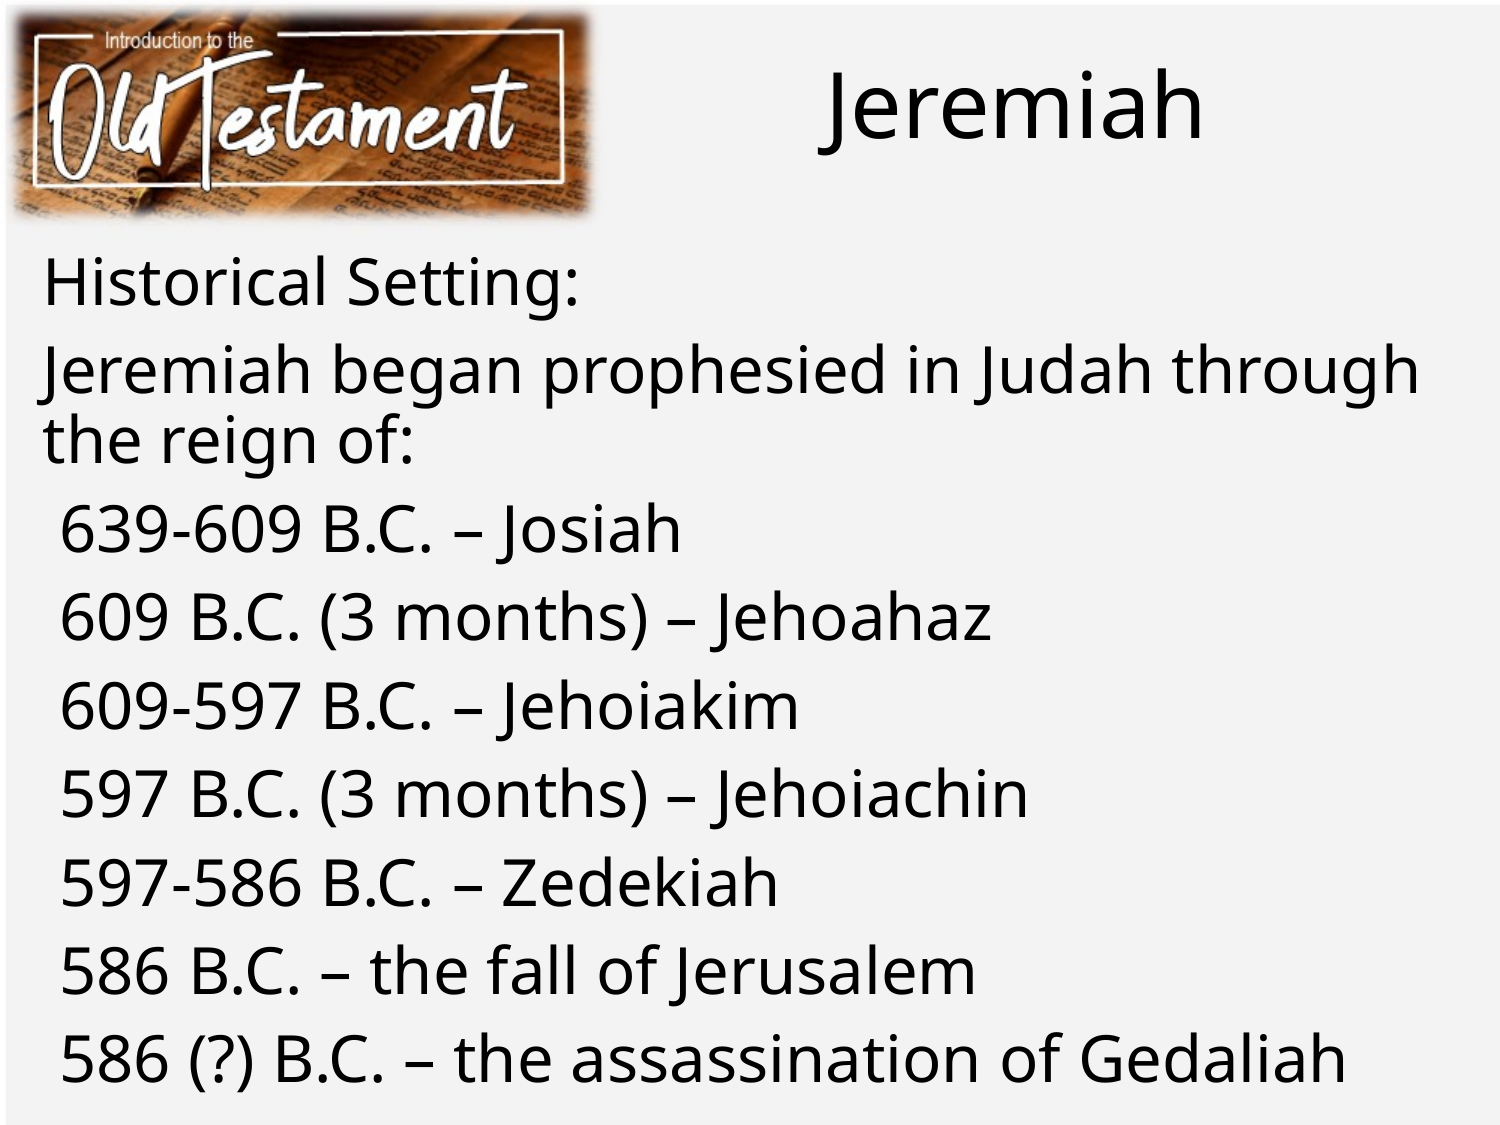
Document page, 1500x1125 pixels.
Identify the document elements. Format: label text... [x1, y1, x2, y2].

picture [0, 0, 1500, 1125]
list Historical Setting: Jeremiah began prophesied in Judah through the reign of: 639-609 B.C. – Josiah 609 B.C. (3 months) – Jehoahaz 609-597 B.C. – Jehoiakim 597 B.C. (3 months) – Jehoiachin 597-586 B.C. – Zedekiah 586 B.C. – the fall of Jerusalem 586 (?) B.C. – the assassination of Gedaliah [27, 241, 1472, 1107]
title Jeremiah [585, 18, 1472, 201]
